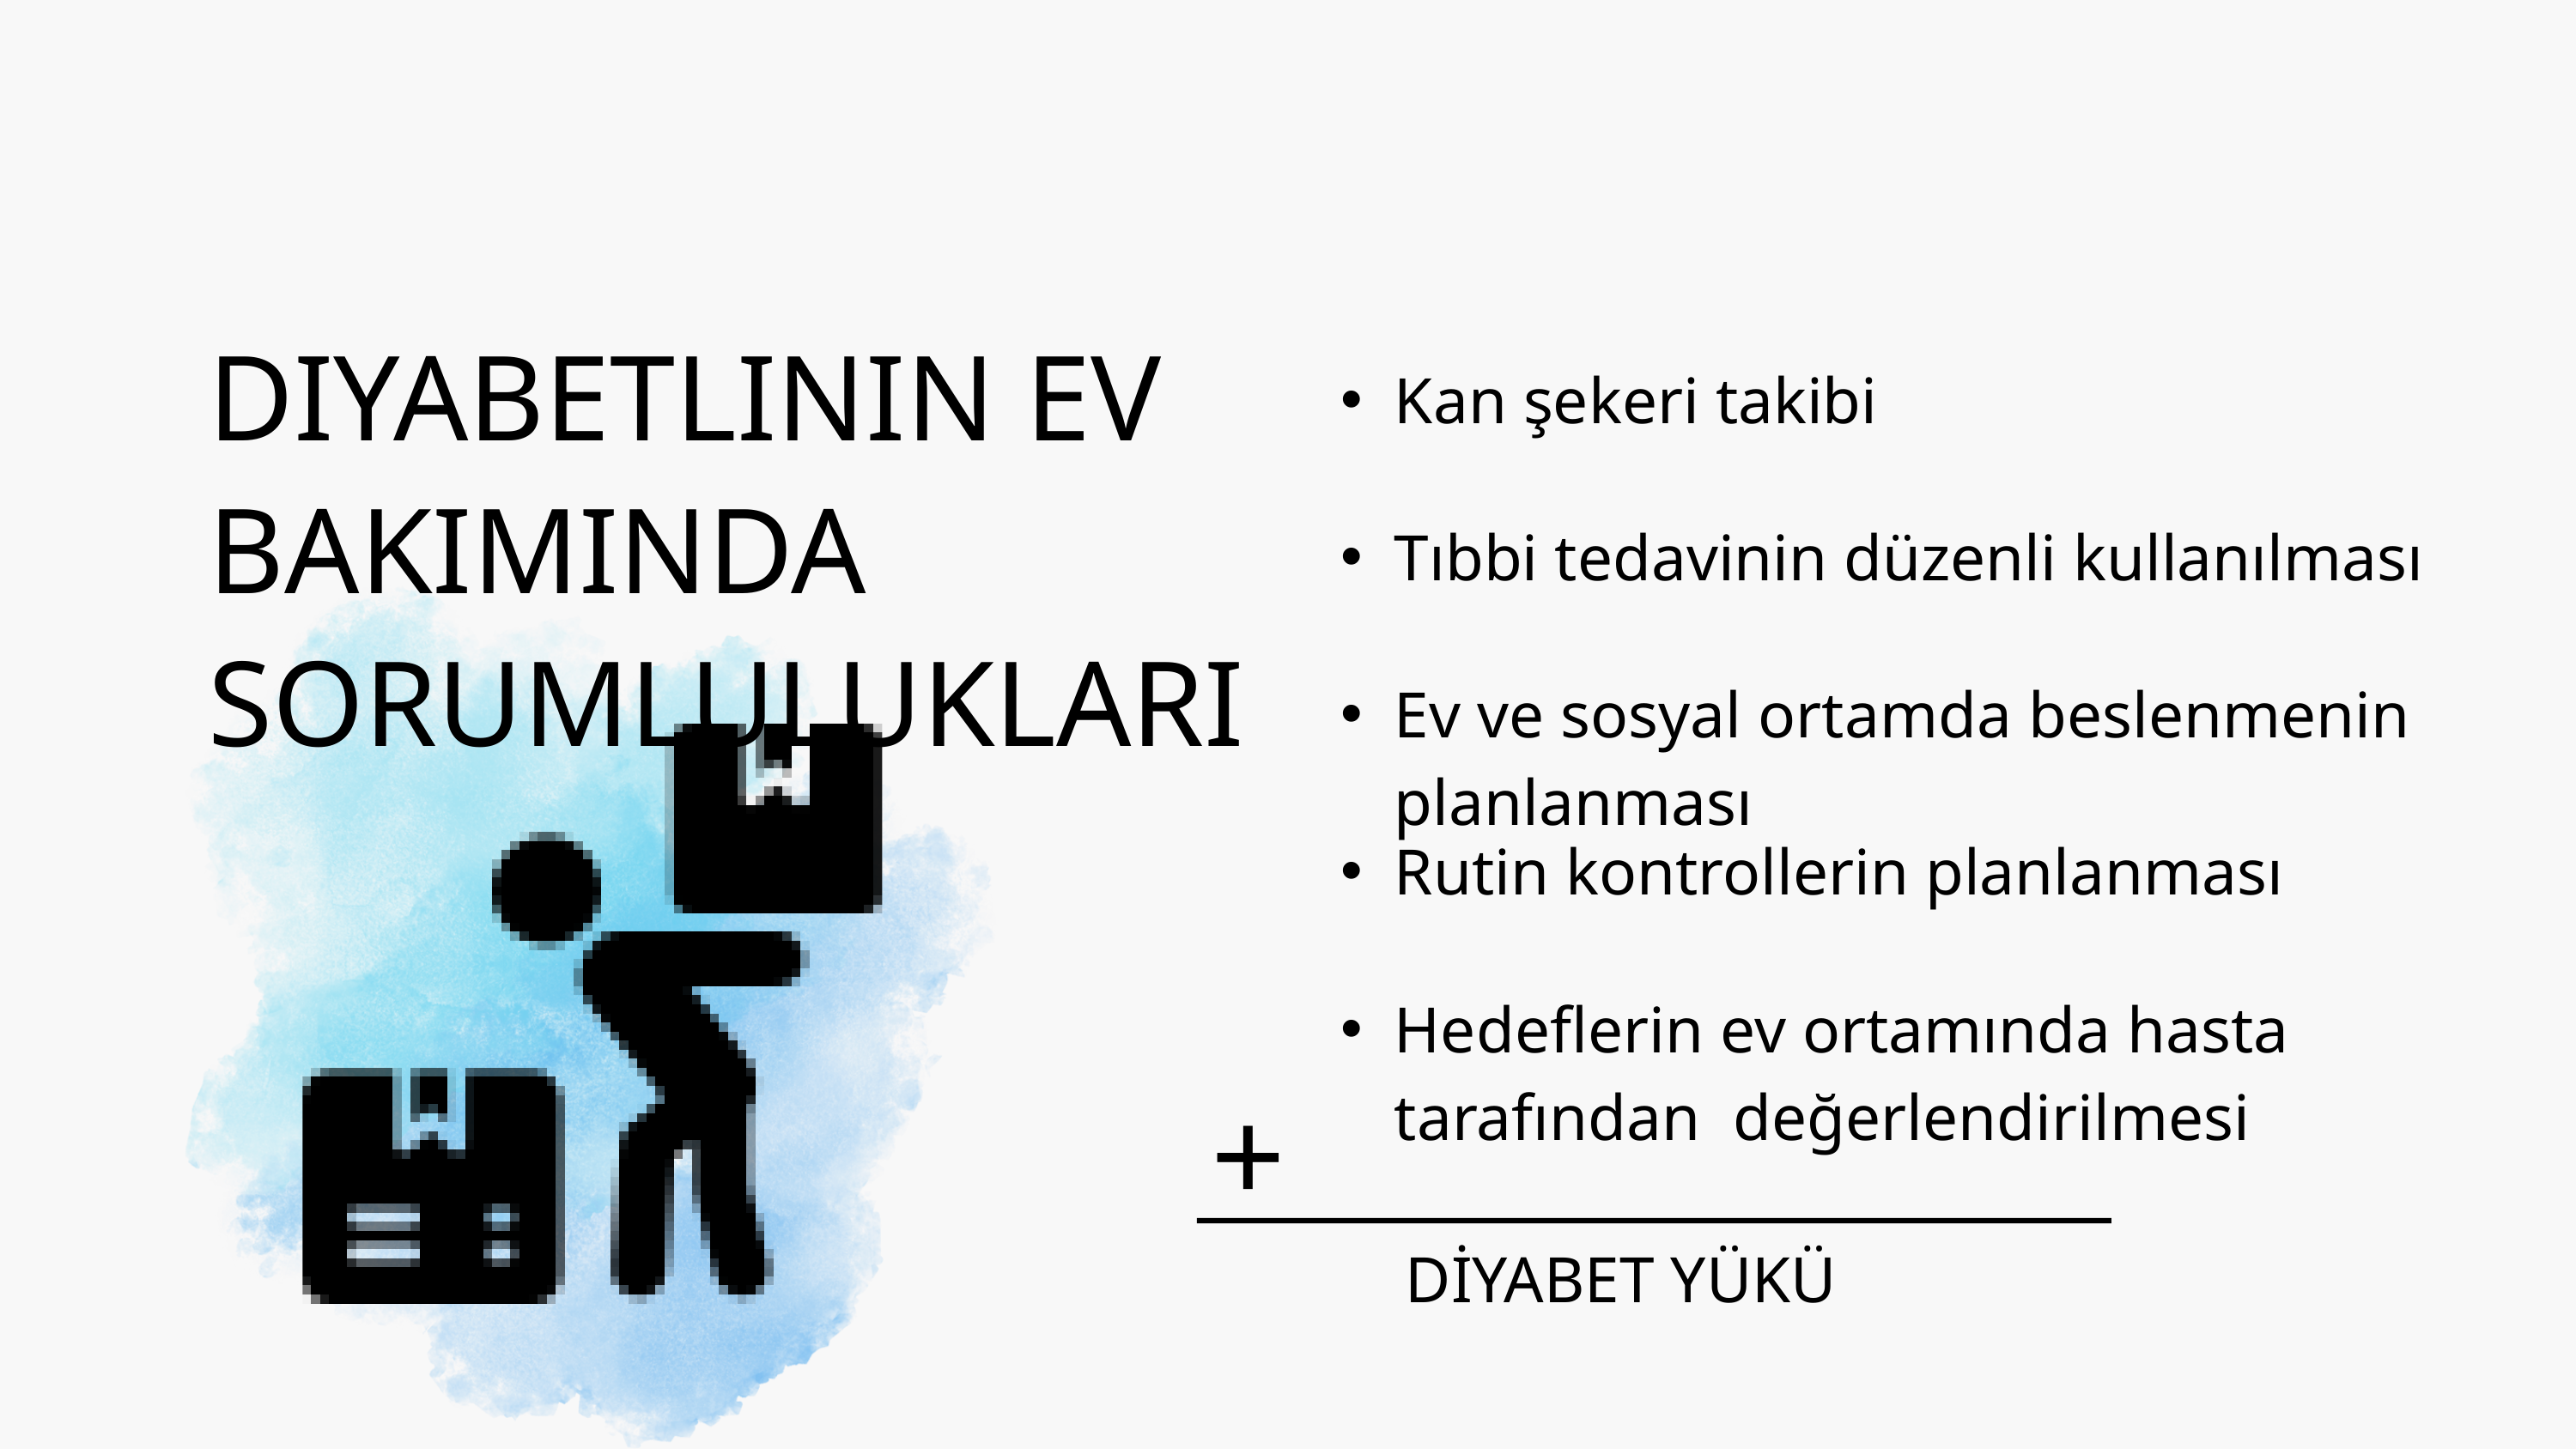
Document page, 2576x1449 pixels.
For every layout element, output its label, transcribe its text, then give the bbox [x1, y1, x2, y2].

text_box Tıbbi tedavinin düzenli kullanılması [1287, 505, 2445, 593]
text_box Kan şekeri takibi [1288, 348, 2305, 436]
text_box + [791, 1047, 1705, 1413]
text_box Hedeflerin ev ortamında hasta tarafından değerlendirilmesi [1287, 977, 2543, 1153]
text_box DİYABET YÜKÜ [1121, 1228, 2138, 1316]
text_box [302, 770, 883, 1304]
text_box DIYABETLININ EV BAKIMINDA SORUMLULUKLARI [208, 311, 1249, 770]
text_box Ev ve sosyal ortamda beslenmenin planlanması [1287, 663, 2576, 839]
text_box [181, 575, 1004, 1449]
text_box Rutin kontrollerin planlanması [1288, 820, 2358, 908]
